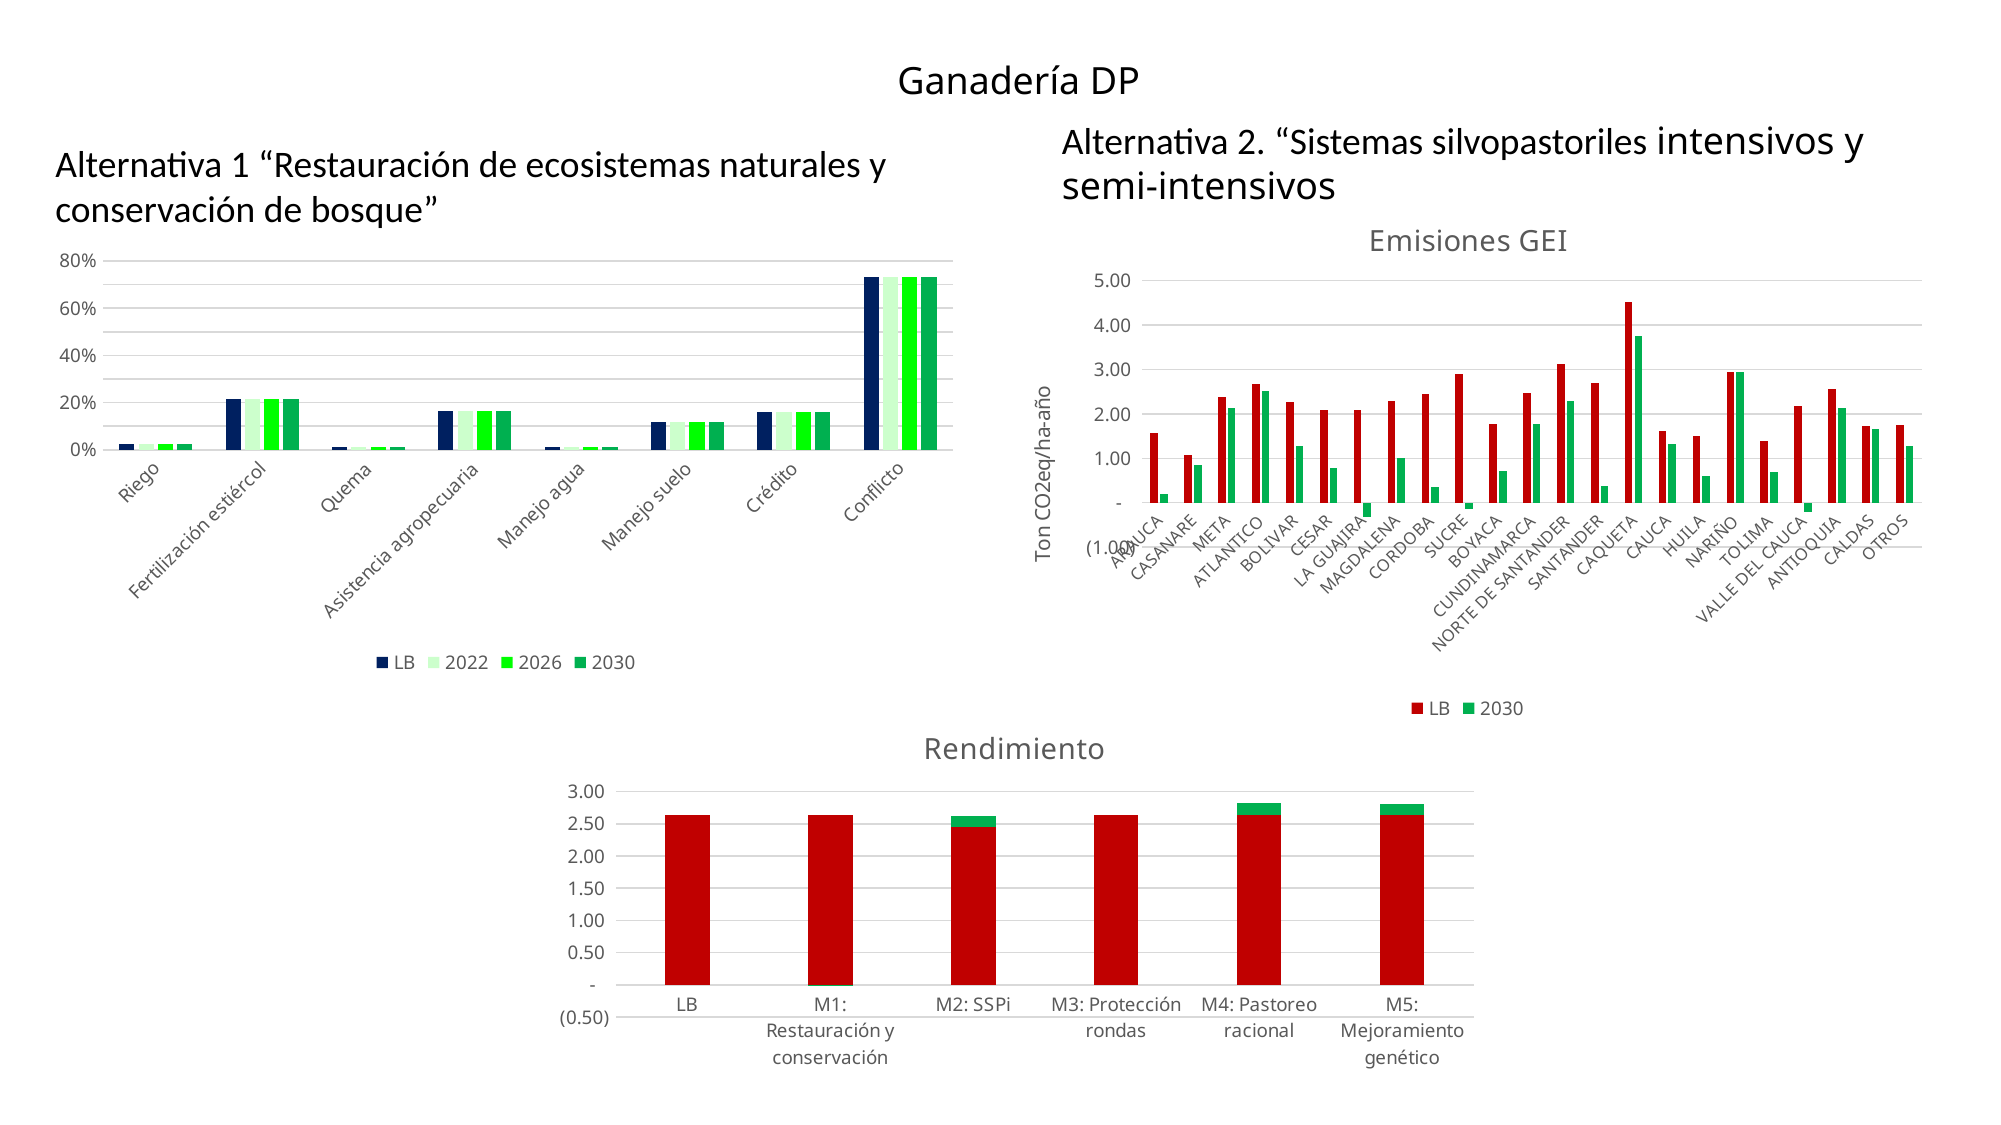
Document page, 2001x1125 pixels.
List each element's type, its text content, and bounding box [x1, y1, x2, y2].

text_box Alternativa 1 “Restauración de ecosistemas naturales y conservación de bosque” [40, 132, 996, 238]
chart [535, 192, 1941, 1084]
chart [40, 238, 973, 683]
text_box Alternativa 2. “Sistemas silvopastoriles intensivos y semi-intensivos [1047, 109, 1911, 188]
text_box Ganadería DP [218, 49, 1819, 110]
